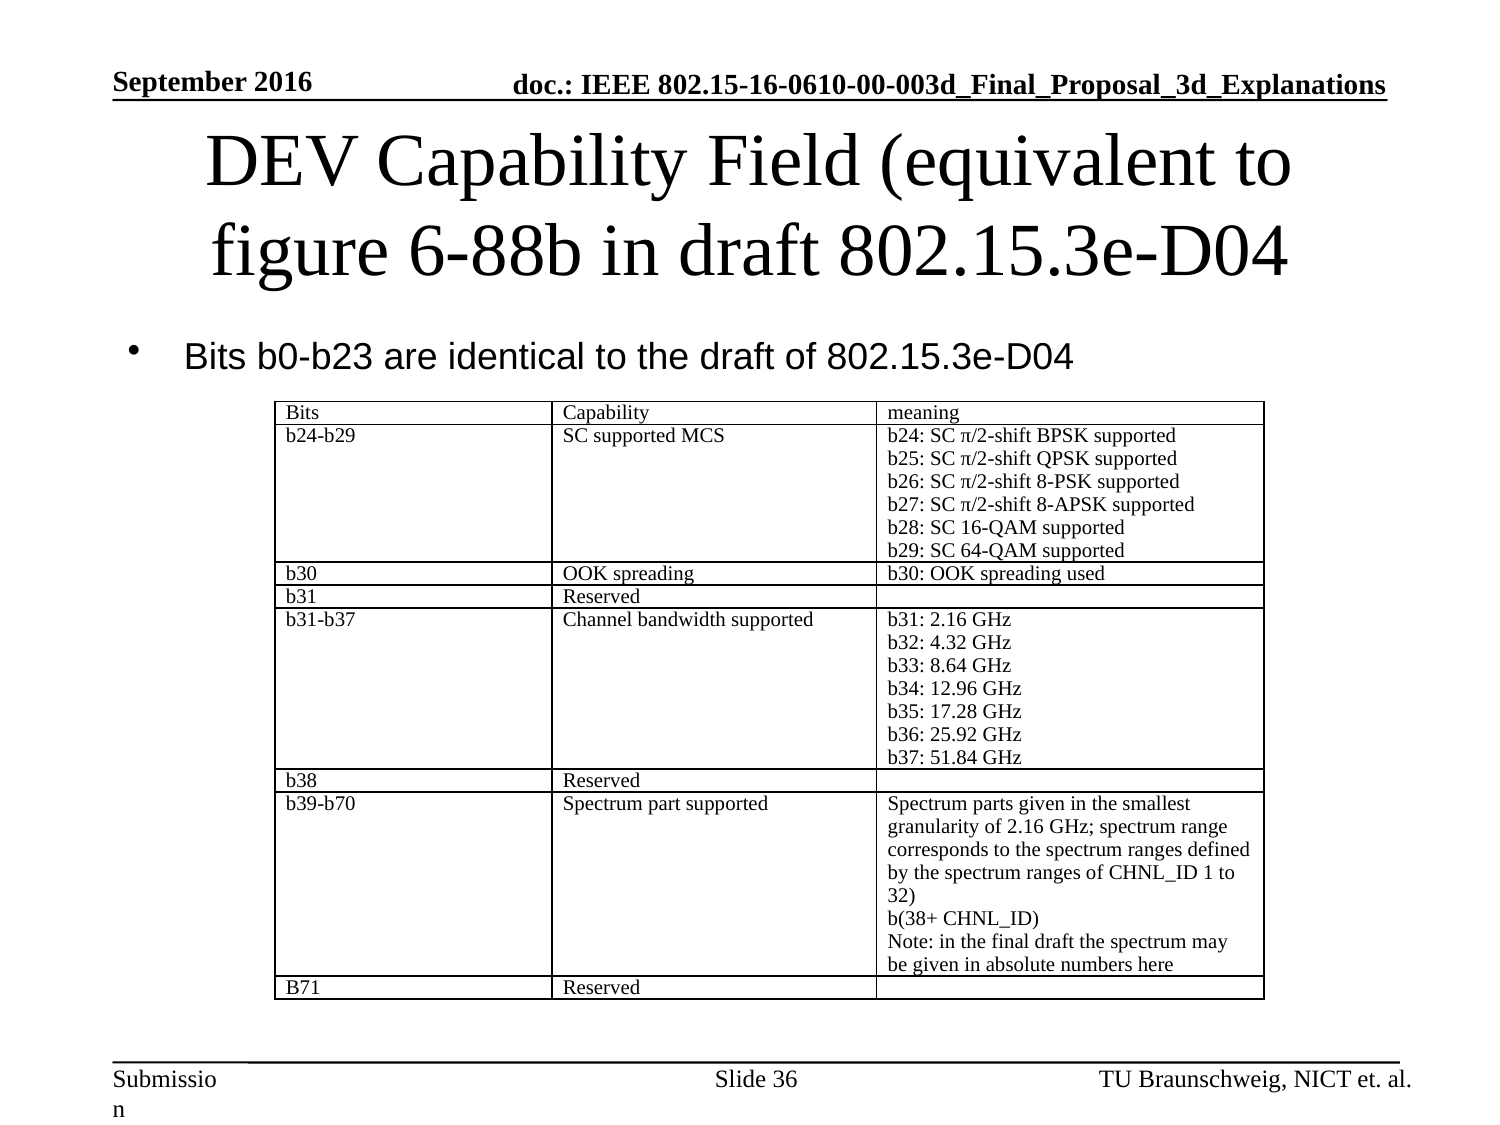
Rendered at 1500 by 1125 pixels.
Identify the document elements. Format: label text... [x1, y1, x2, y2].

table_cell Reserved [553, 586, 876, 607]
table_cell b31 [276, 586, 551, 607]
slide_number Slide 36 [712, 1061, 800, 1093]
table_header Bits [276, 402, 551, 424]
footer TU Braunschweig, NICT et. al. [899, 1061, 1413, 1093]
table_cell b31: 2.16 GHz b32: 4.32 GHz b33: 8.64 GHz b34: 12.96 GHz b35: 17.28 GHz b36: 25.92 GHz b37: 51.84 GHz [877, 609, 1263, 768]
table_cell Spectrum part supported [553, 793, 876, 975]
table_header Capability [553, 402, 876, 424]
table_cell b30: OOK spreading used [877, 563, 1263, 584]
table_header meaning [877, 402, 1263, 424]
table_cell Reserved [553, 977, 876, 998]
table_cell b24-b29 [276, 425, 551, 561]
table_cell B71 [276, 977, 551, 998]
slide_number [112, 61, 376, 98]
table_cell b31-b37 [276, 609, 551, 768]
table_cell [877, 770, 1263, 791]
table_cell Spectrum parts given in the smallest granularity of 2.16 GHz; spectrum range corresponds to the spectrum ranges defined by the spectrum ranges of CHNL_ID 1 to 32) b(38+ CHNL_ID) Note: in the final draft the spectrum may be given in absolute numbers here [877, 793, 1263, 975]
table_cell b39-b70 [276, 793, 551, 975]
table_cell b30 [276, 563, 551, 584]
table_cell OOK spreading [553, 563, 876, 584]
table_cell b24: SC π/2-shift BPSK supported b25: SC π/2-shift QPSK supported b26: SC π/2-shift 8-PSK supported b27: SC π/2-shift 8-APSK supported b28: SC 16-QAM supported b29: SC 64-QAM supported [877, 425, 1263, 561]
table_cell SC supported MCS [553, 425, 876, 561]
title DEV Capability Field (equivalent to figure 6-88b in draft 802.15.3e-D04 [112, 112, 1388, 288]
table_cell [877, 586, 1263, 607]
table_cell Reserved [553, 770, 876, 791]
table_cell [877, 977, 1263, 998]
list Bits b0-b23 are identical to the draft of 802.15.3e-D04 [112, 324, 1388, 1001]
table_cell Channel bandwidth supported [553, 609, 876, 768]
table_cell b38 [276, 770, 551, 791]
